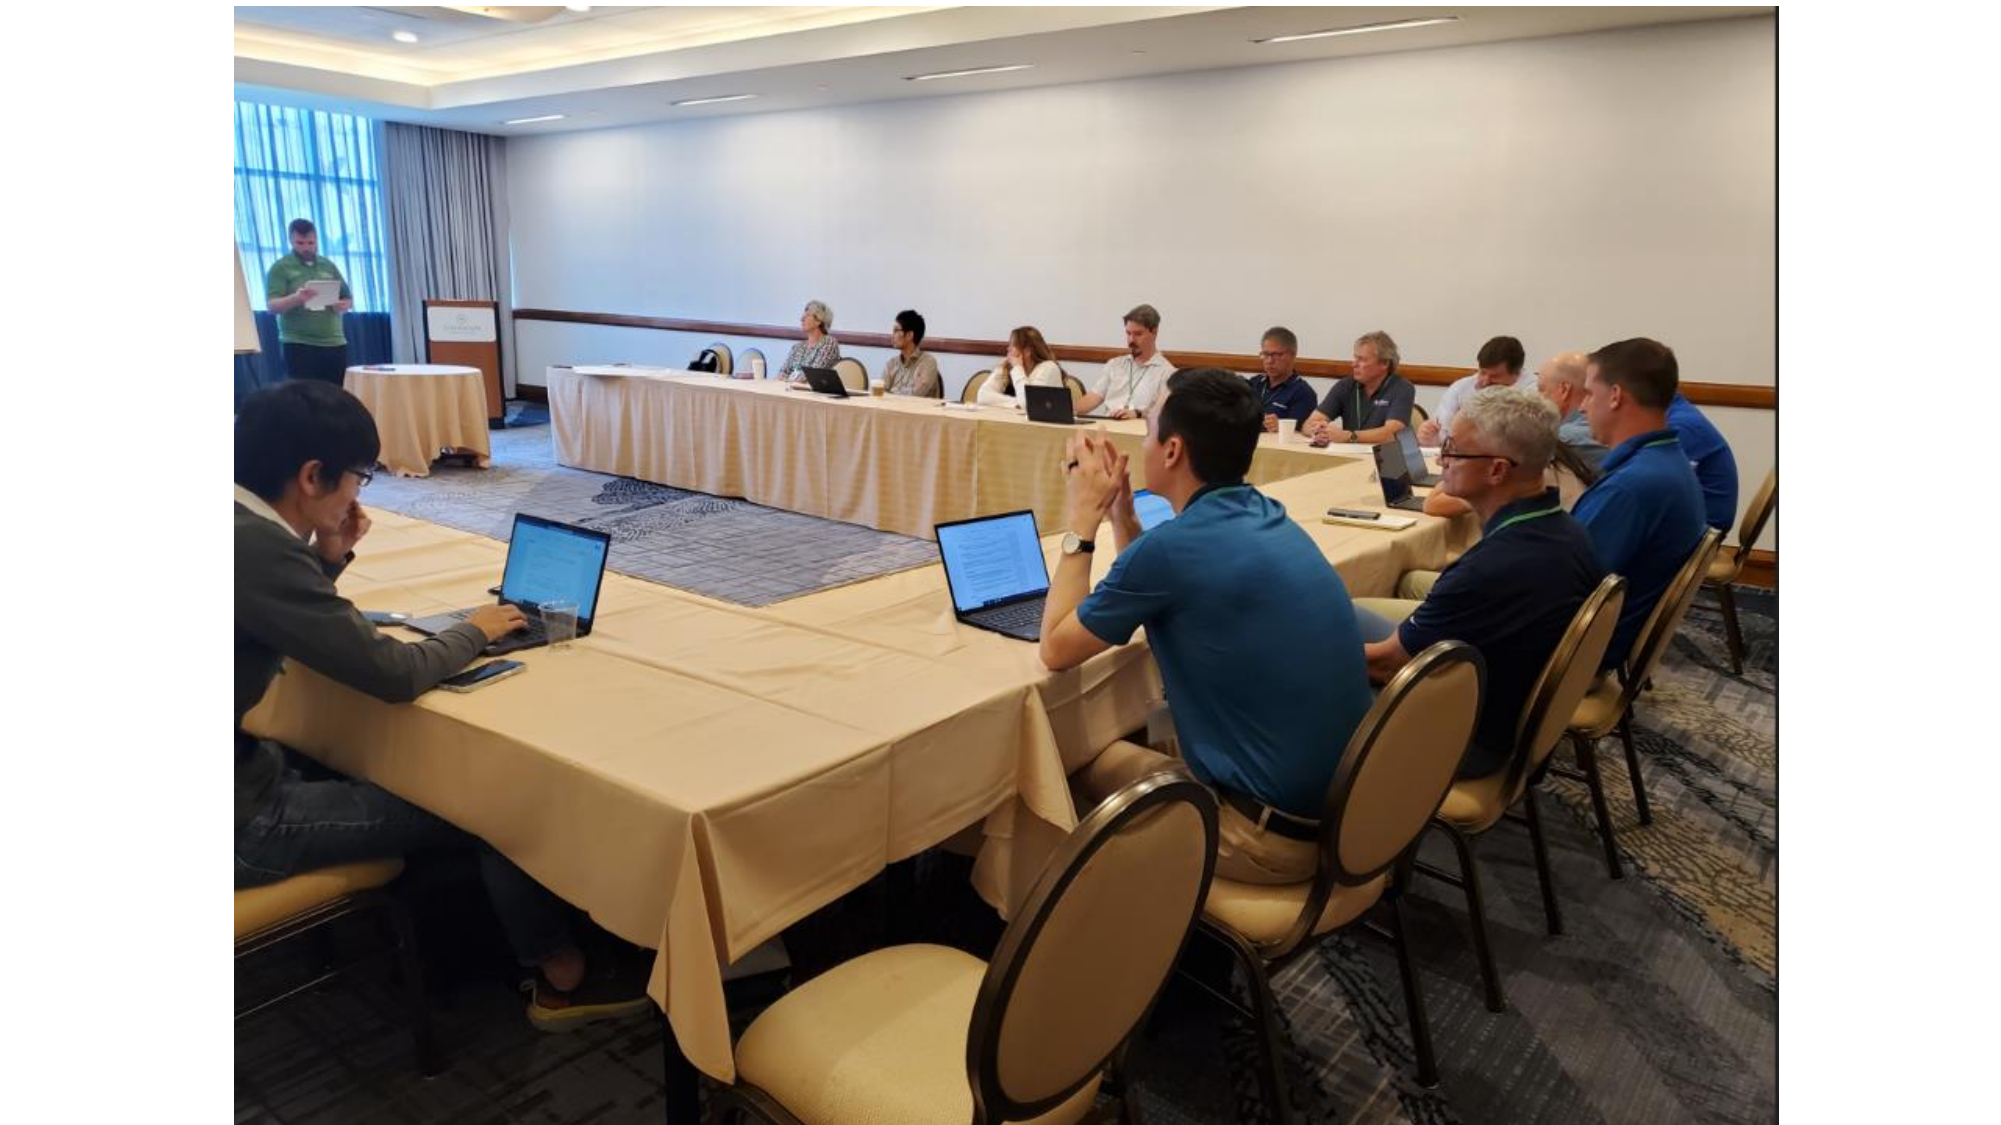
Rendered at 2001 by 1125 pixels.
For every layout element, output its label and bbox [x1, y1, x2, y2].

picture [234, 6, 1779, 1125]
